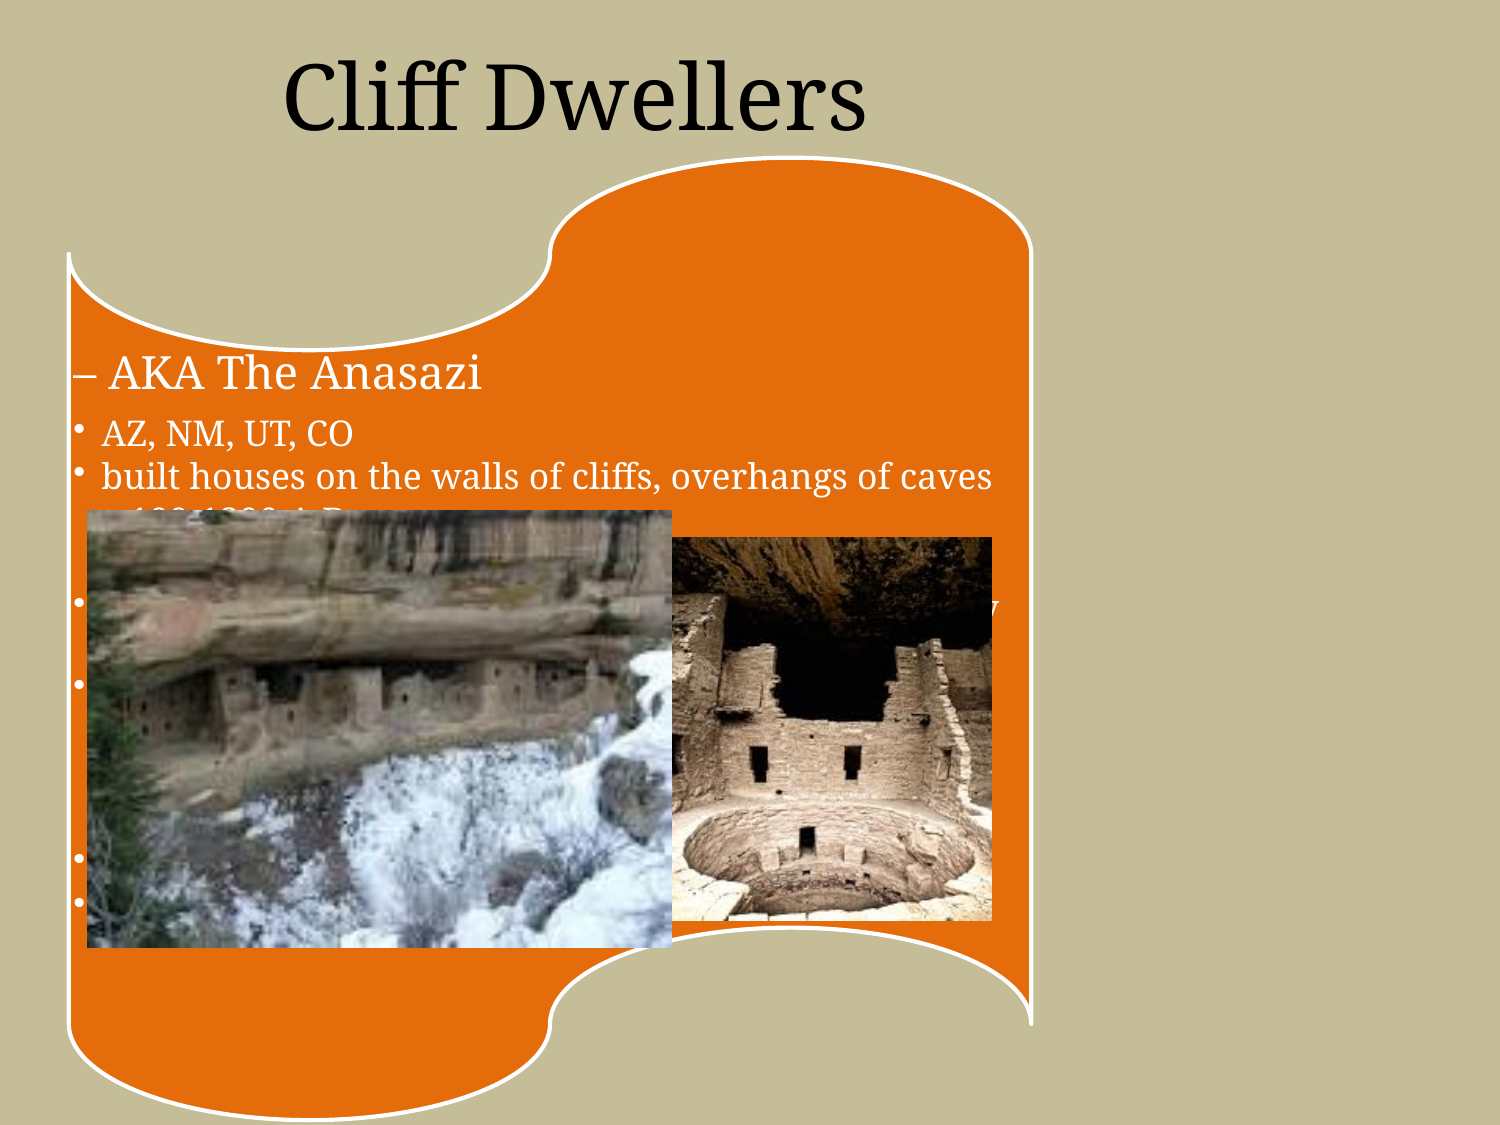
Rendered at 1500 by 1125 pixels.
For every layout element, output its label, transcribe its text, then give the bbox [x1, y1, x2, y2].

picture [87, 509, 993, 948]
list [0, 157, 1226, 1121]
title Cliff Dwellers [0, 0, 1263, 188]
